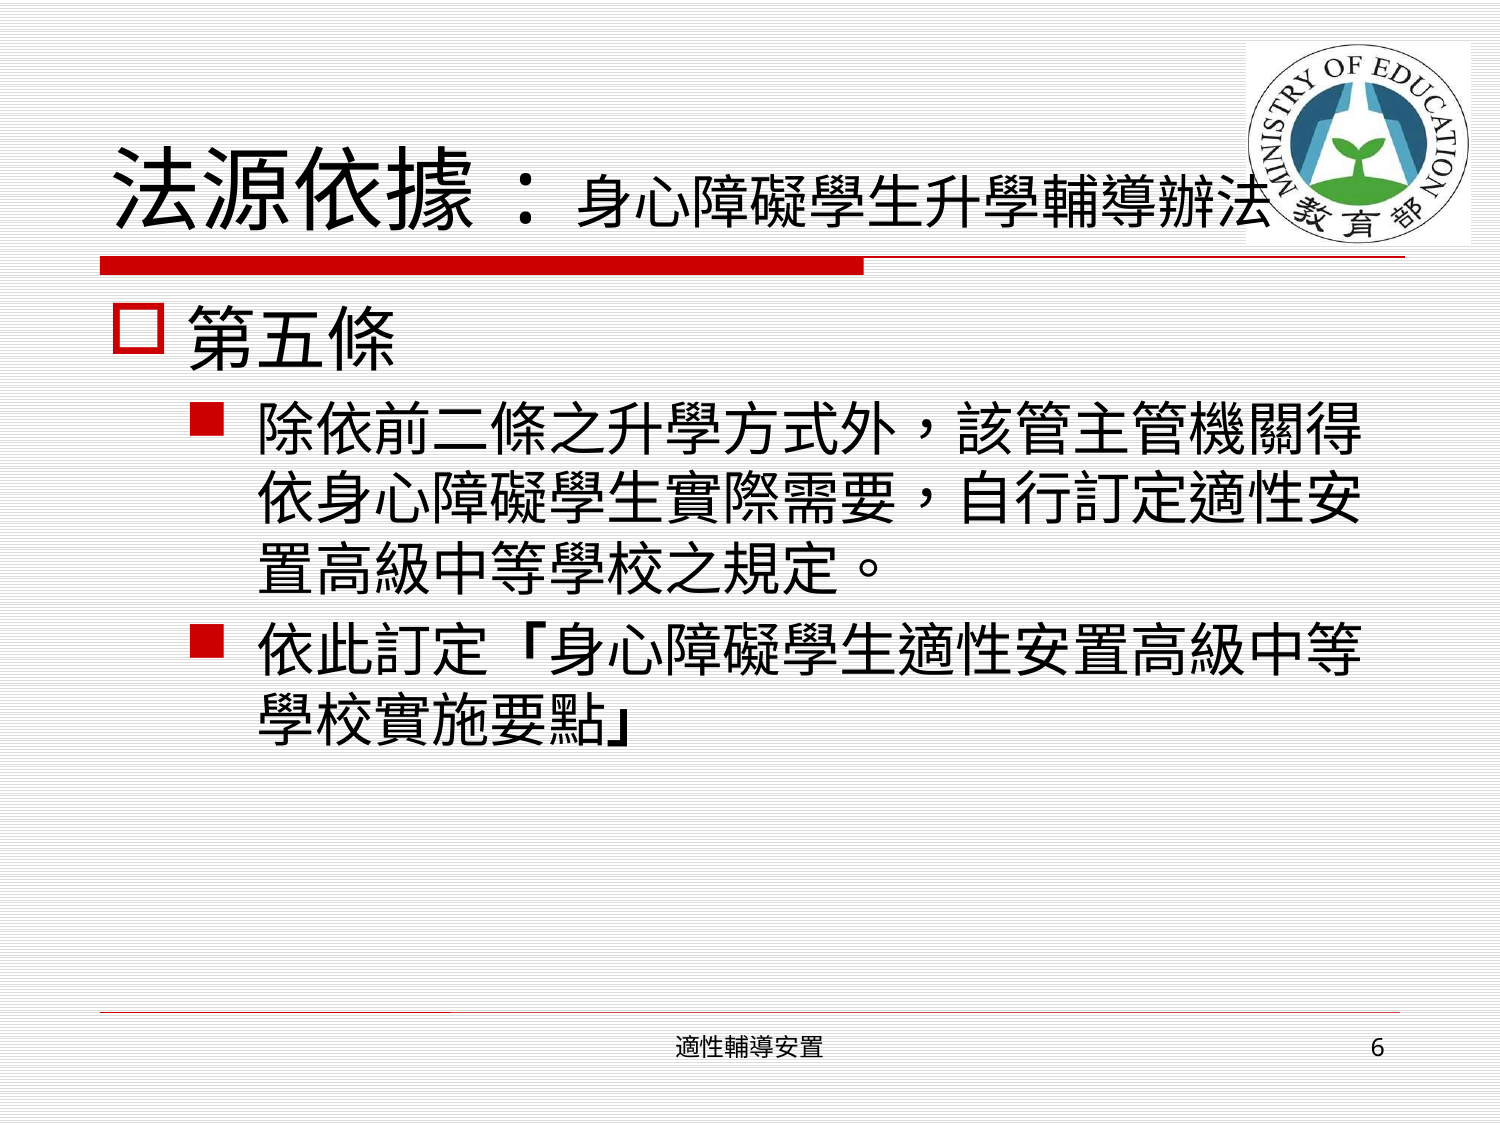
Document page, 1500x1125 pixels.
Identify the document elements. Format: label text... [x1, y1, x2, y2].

title 法源依據:身心障礙學生升學輔導辦法 [94, 50, 1407, 250]
slide_number 6 [1074, 1024, 1401, 1103]
picture [1246, 42, 1471, 245]
footer 適性輔導安置 [512, 1024, 988, 1103]
list 第五條 除依前二條之升學方式外，該管主管機關得依身心障礙學生實際需要，自行訂定適性安置高級中等學校之規定。 依此訂定「身心障礙學生適性安置高級中等學校實施要點」 [92, 287, 1406, 988]
